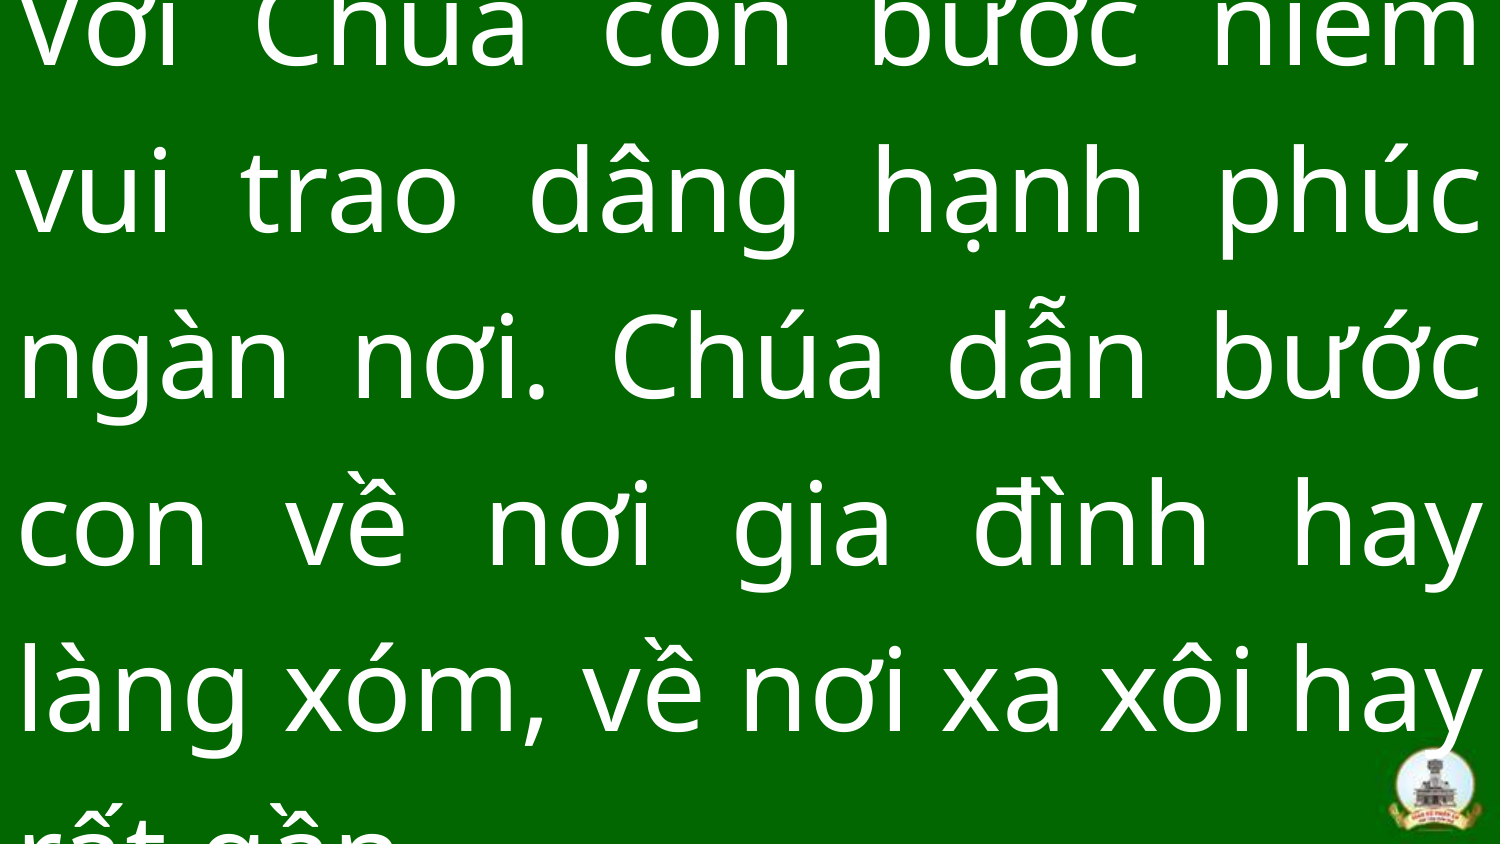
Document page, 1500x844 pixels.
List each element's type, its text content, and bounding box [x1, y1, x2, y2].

title Với Chúa con bước niềm vui trao dâng hạnh phúc ngàn nơi. Chúa dẫn bước con về nơi gia đình hay làng xóm, về nơi xa xôi hay rất gần. [0, 0, 1500, 844]
